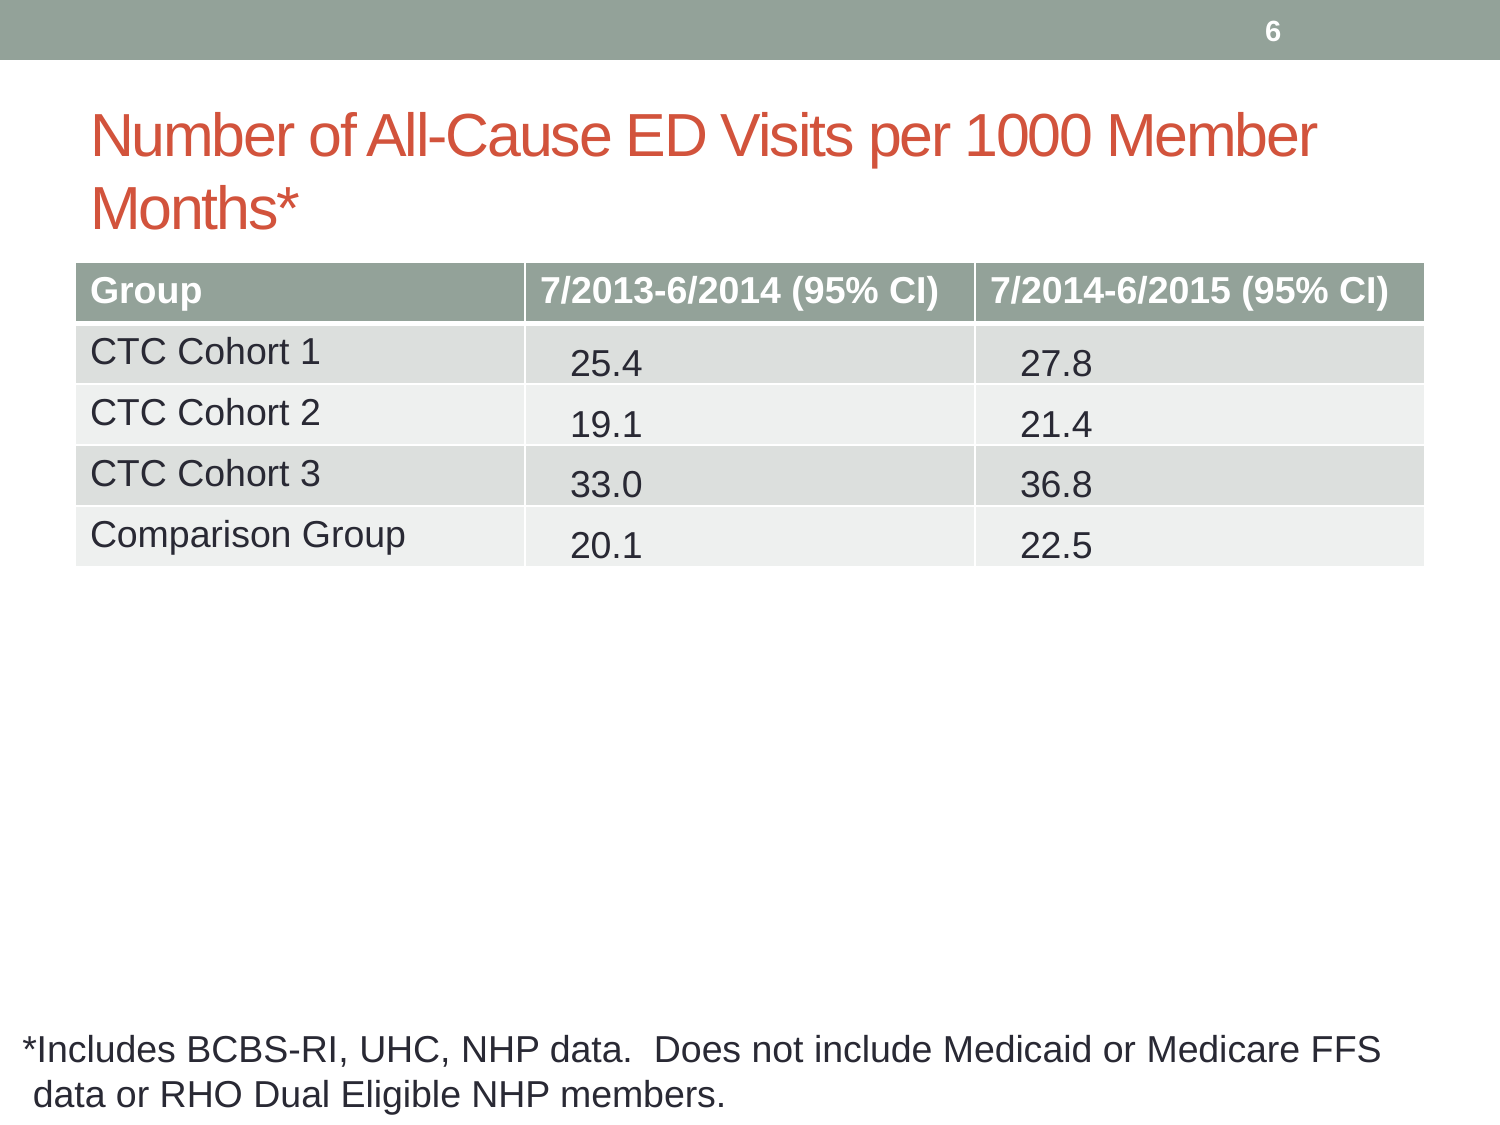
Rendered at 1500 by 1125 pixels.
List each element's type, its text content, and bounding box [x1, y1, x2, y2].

slide_number 6 [1250, 3, 1425, 57]
text_box *Includes BCBS-RI, UHC, NHP data. Does not include Medicaid or Medicare FFS data or RHO Dual Eligible NHP members. [7, 1017, 1398, 1122]
table_cell 36.8 [976, 446, 1424, 505]
table_cell 21.4 [976, 385, 1424, 444]
table_cell 22.5 [976, 507, 1424, 566]
title Number of All-Cause ED Visits per 1000 Member Months* [75, 87, 1425, 250]
table_cell 33.0 [526, 446, 974, 505]
table_header Group [76, 263, 524, 321]
table_header 7/2013-6/2014 (95% CI) [526, 263, 974, 321]
table_cell CTC Cohort 3 [76, 446, 524, 505]
table_cell 20.1 [526, 507, 974, 566]
table_cell 19.1 [526, 385, 974, 444]
table_cell CTC Cohort 1 [76, 326, 524, 383]
table_header 7/2014-6/2015 (95% CI) [976, 263, 1424, 321]
table_cell Comparison Group [76, 507, 524, 566]
table_cell 25.4 [526, 326, 974, 383]
table_cell CTC Cohort 2 [76, 385, 524, 444]
table_cell 27.8 [976, 326, 1424, 383]
